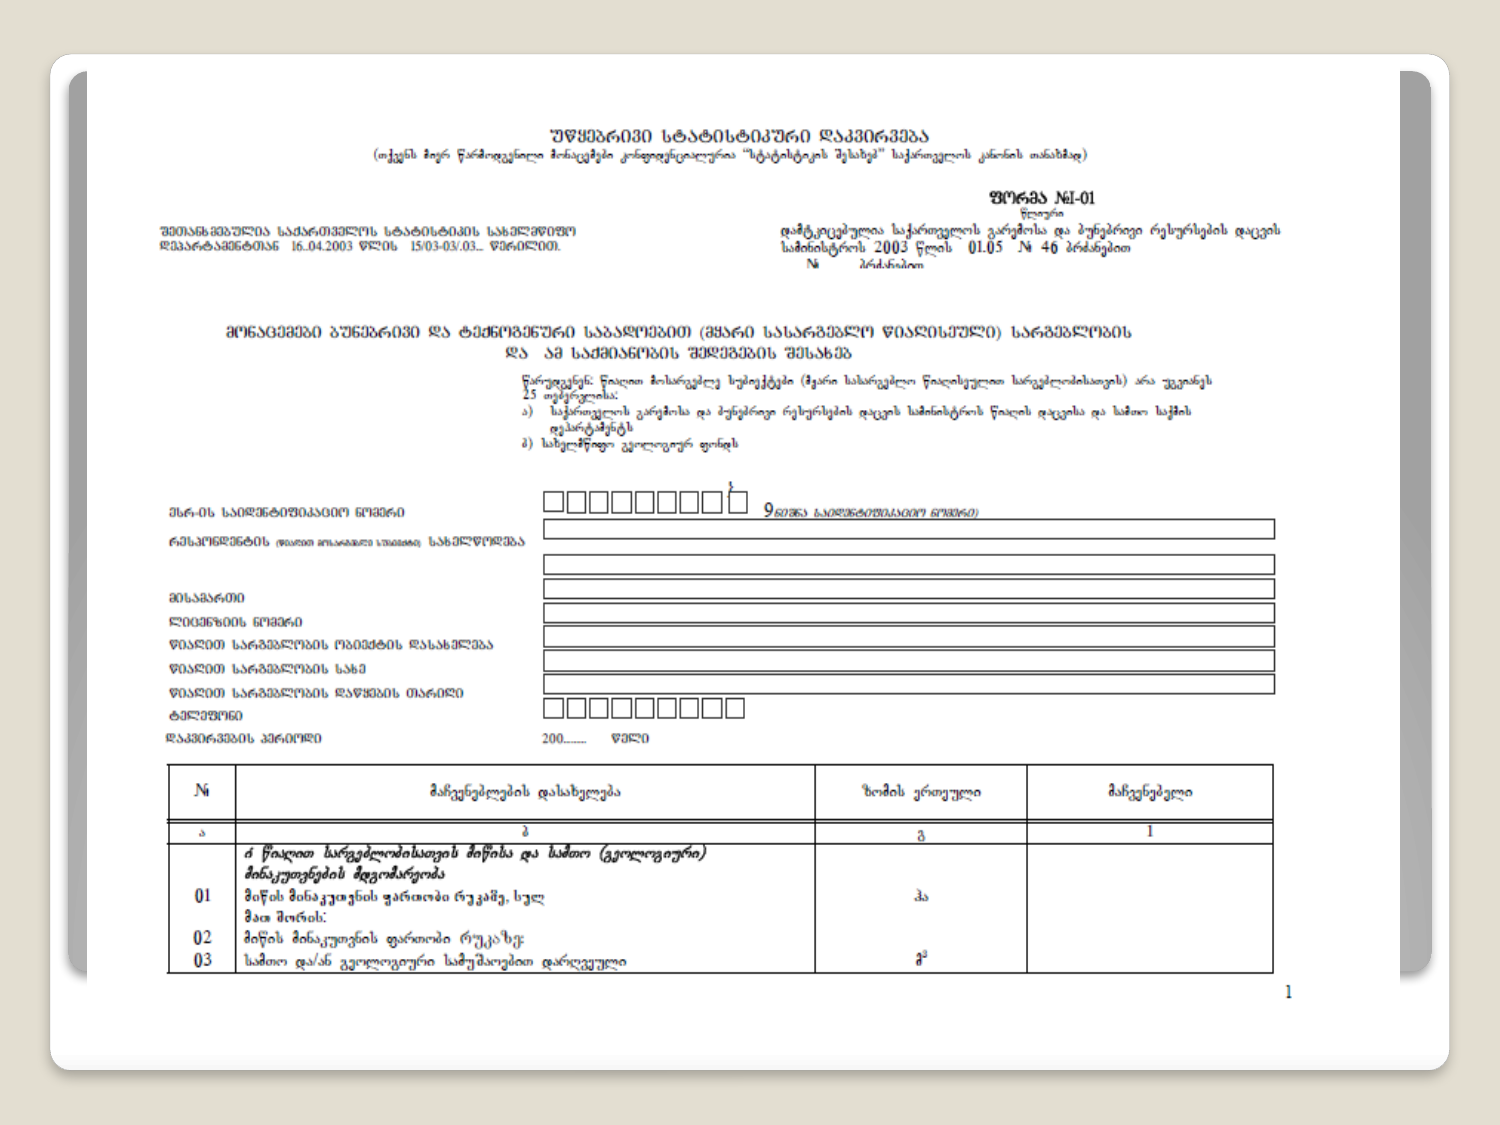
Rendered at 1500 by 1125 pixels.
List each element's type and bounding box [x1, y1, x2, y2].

picture [87, 62, 1401, 1051]
